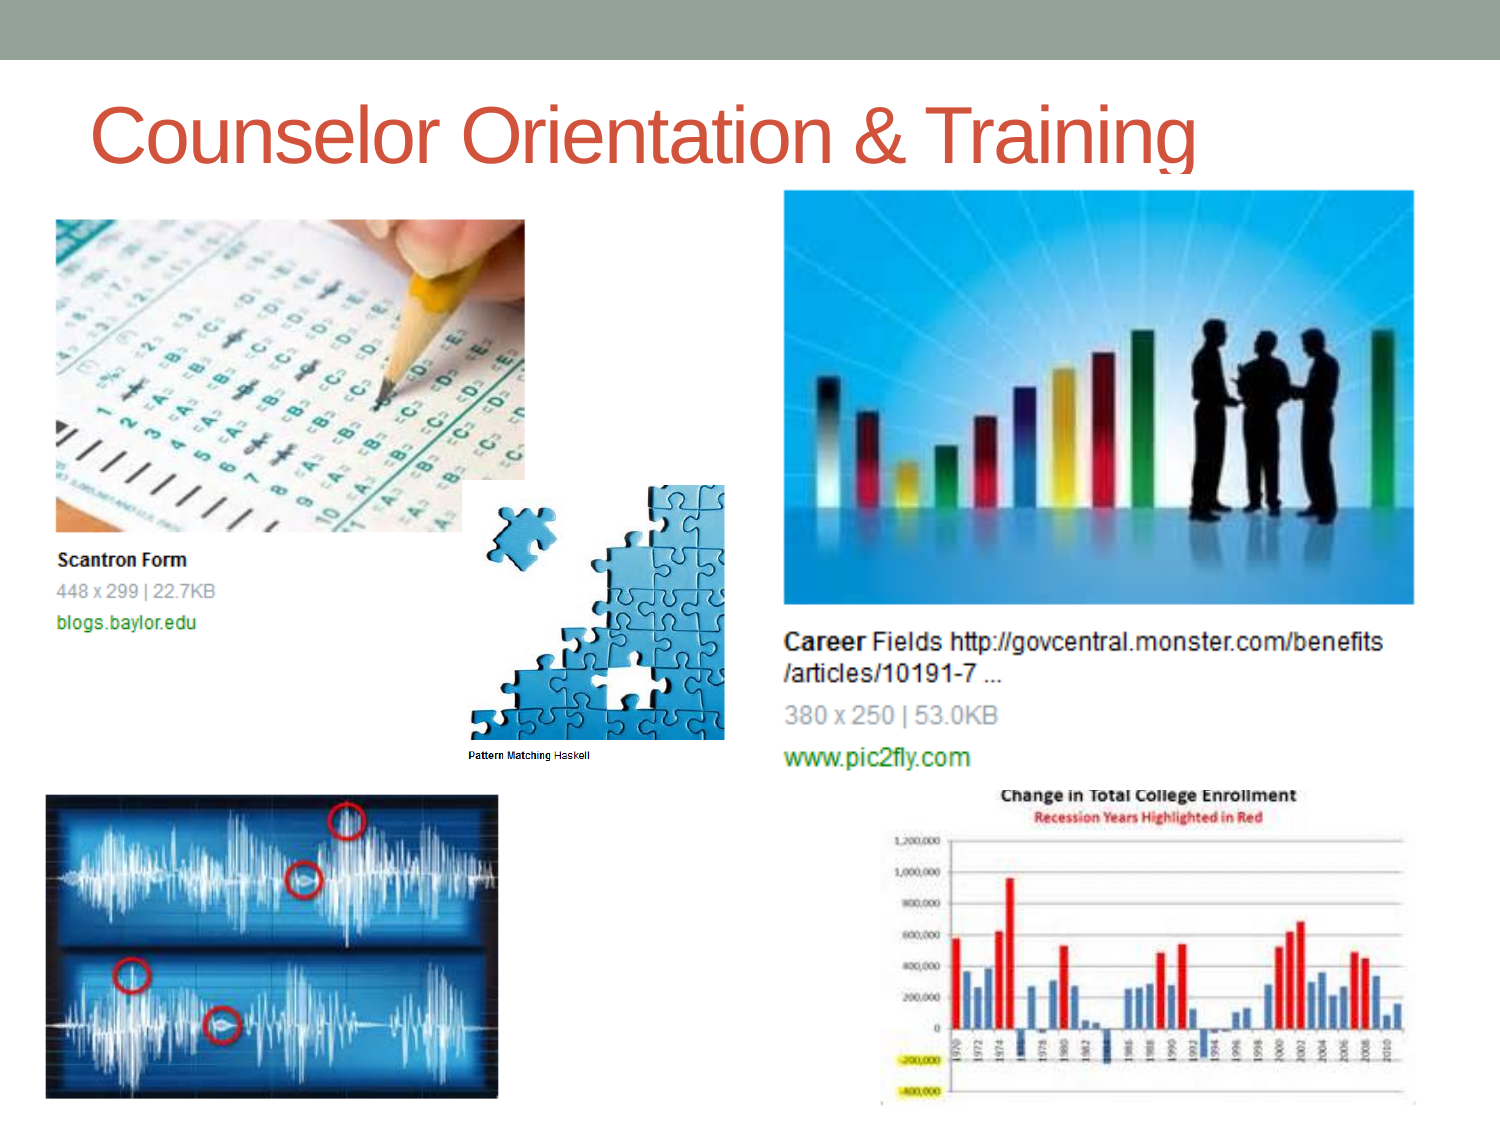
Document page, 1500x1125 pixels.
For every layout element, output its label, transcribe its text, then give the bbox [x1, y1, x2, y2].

title Counselor Orientation & Training [74, 75, 1425, 188]
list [49, 212, 537, 643]
picture [37, 789, 510, 1108]
picture [771, 174, 1425, 1110]
picture [462, 480, 730, 764]
